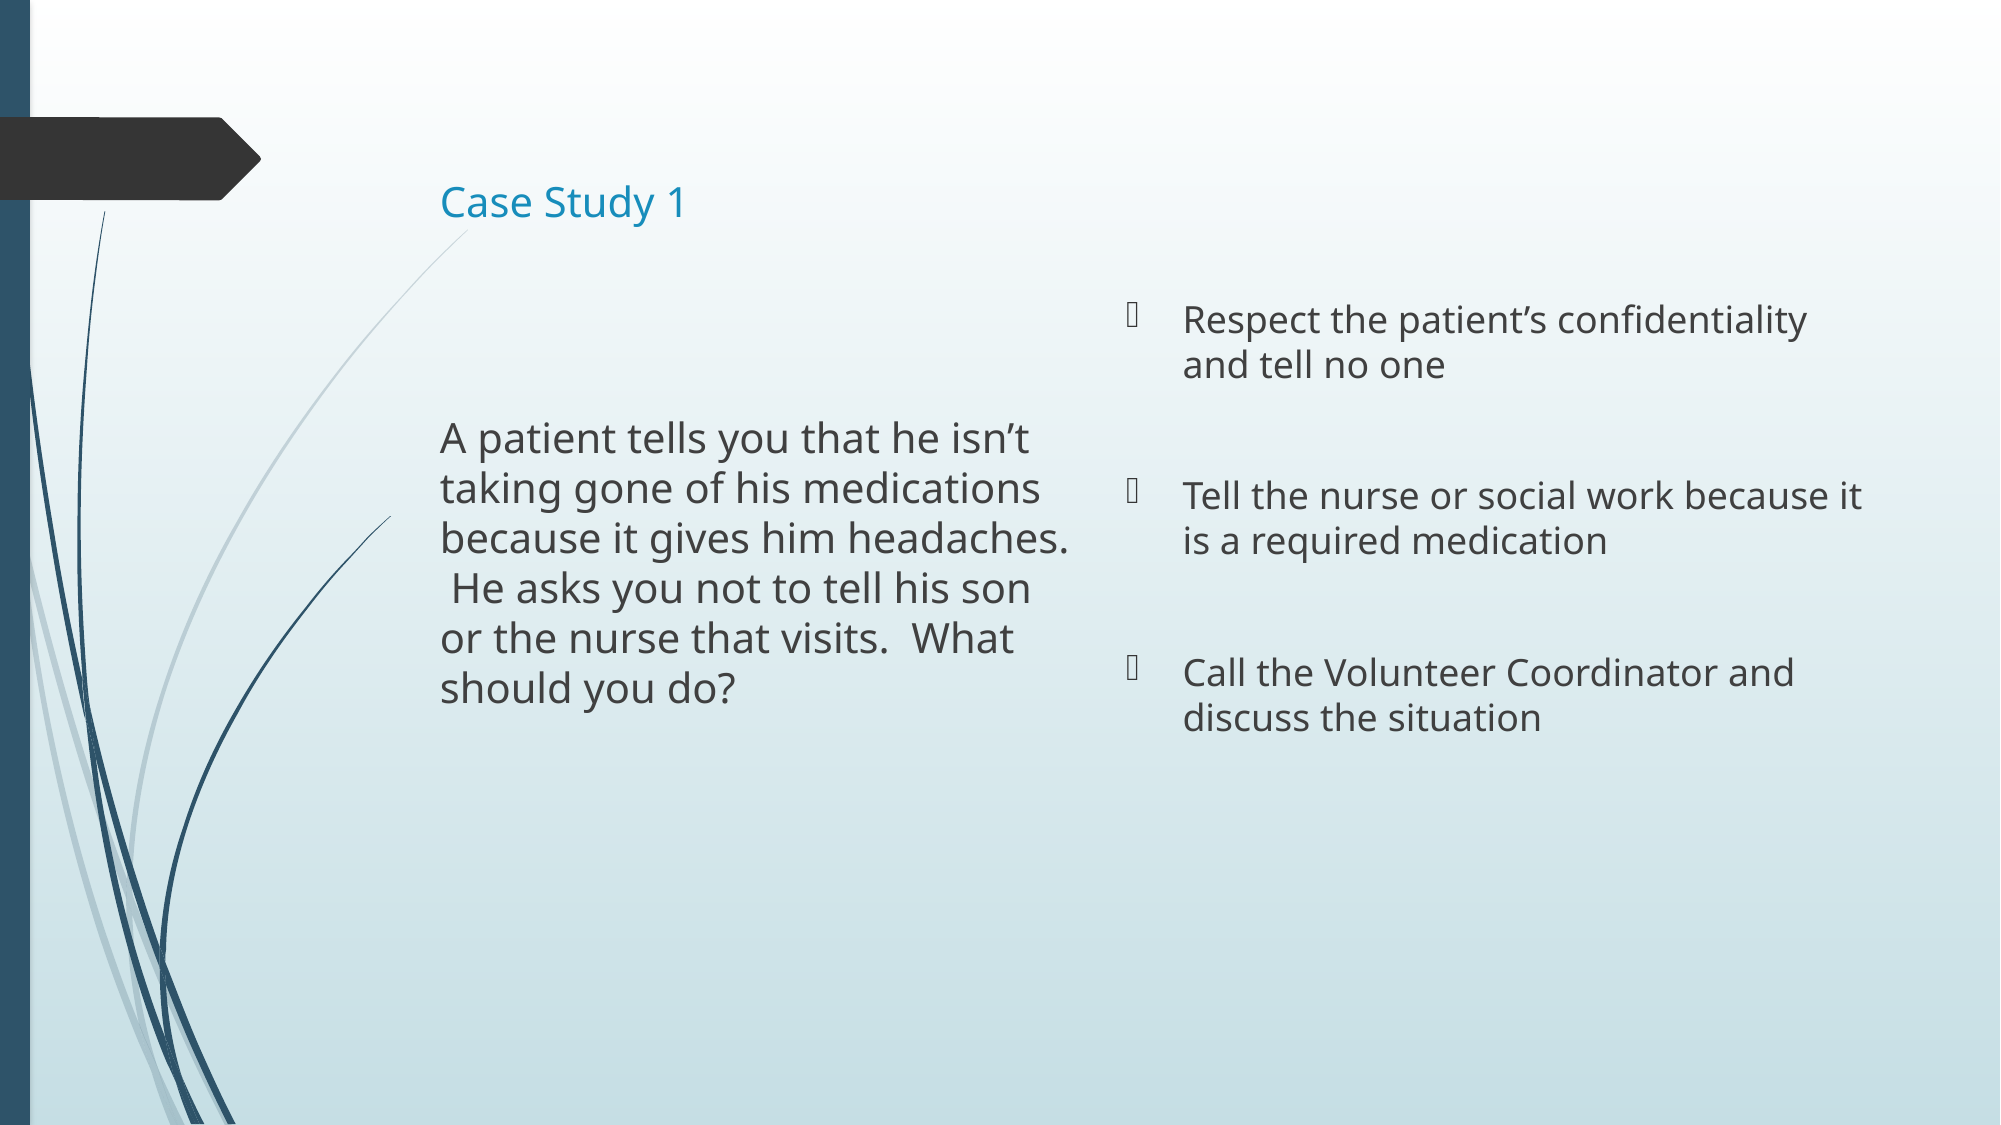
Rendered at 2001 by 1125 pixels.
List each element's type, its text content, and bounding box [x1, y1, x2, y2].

title Case Study 1 [424, 73, 1000, 234]
list A patient tells you that he isn’t taking gone of his medications because it gives him headaches. He asks you not to tell his son or the nurse that visits. What should you do? [424, 262, 1088, 962]
list Respect the patient’s confidentiality and tell no one Tell the nurse or social work because it is a required medication Call the Volunteer Coordinator and discuss the situation [1111, 73, 1888, 962]
